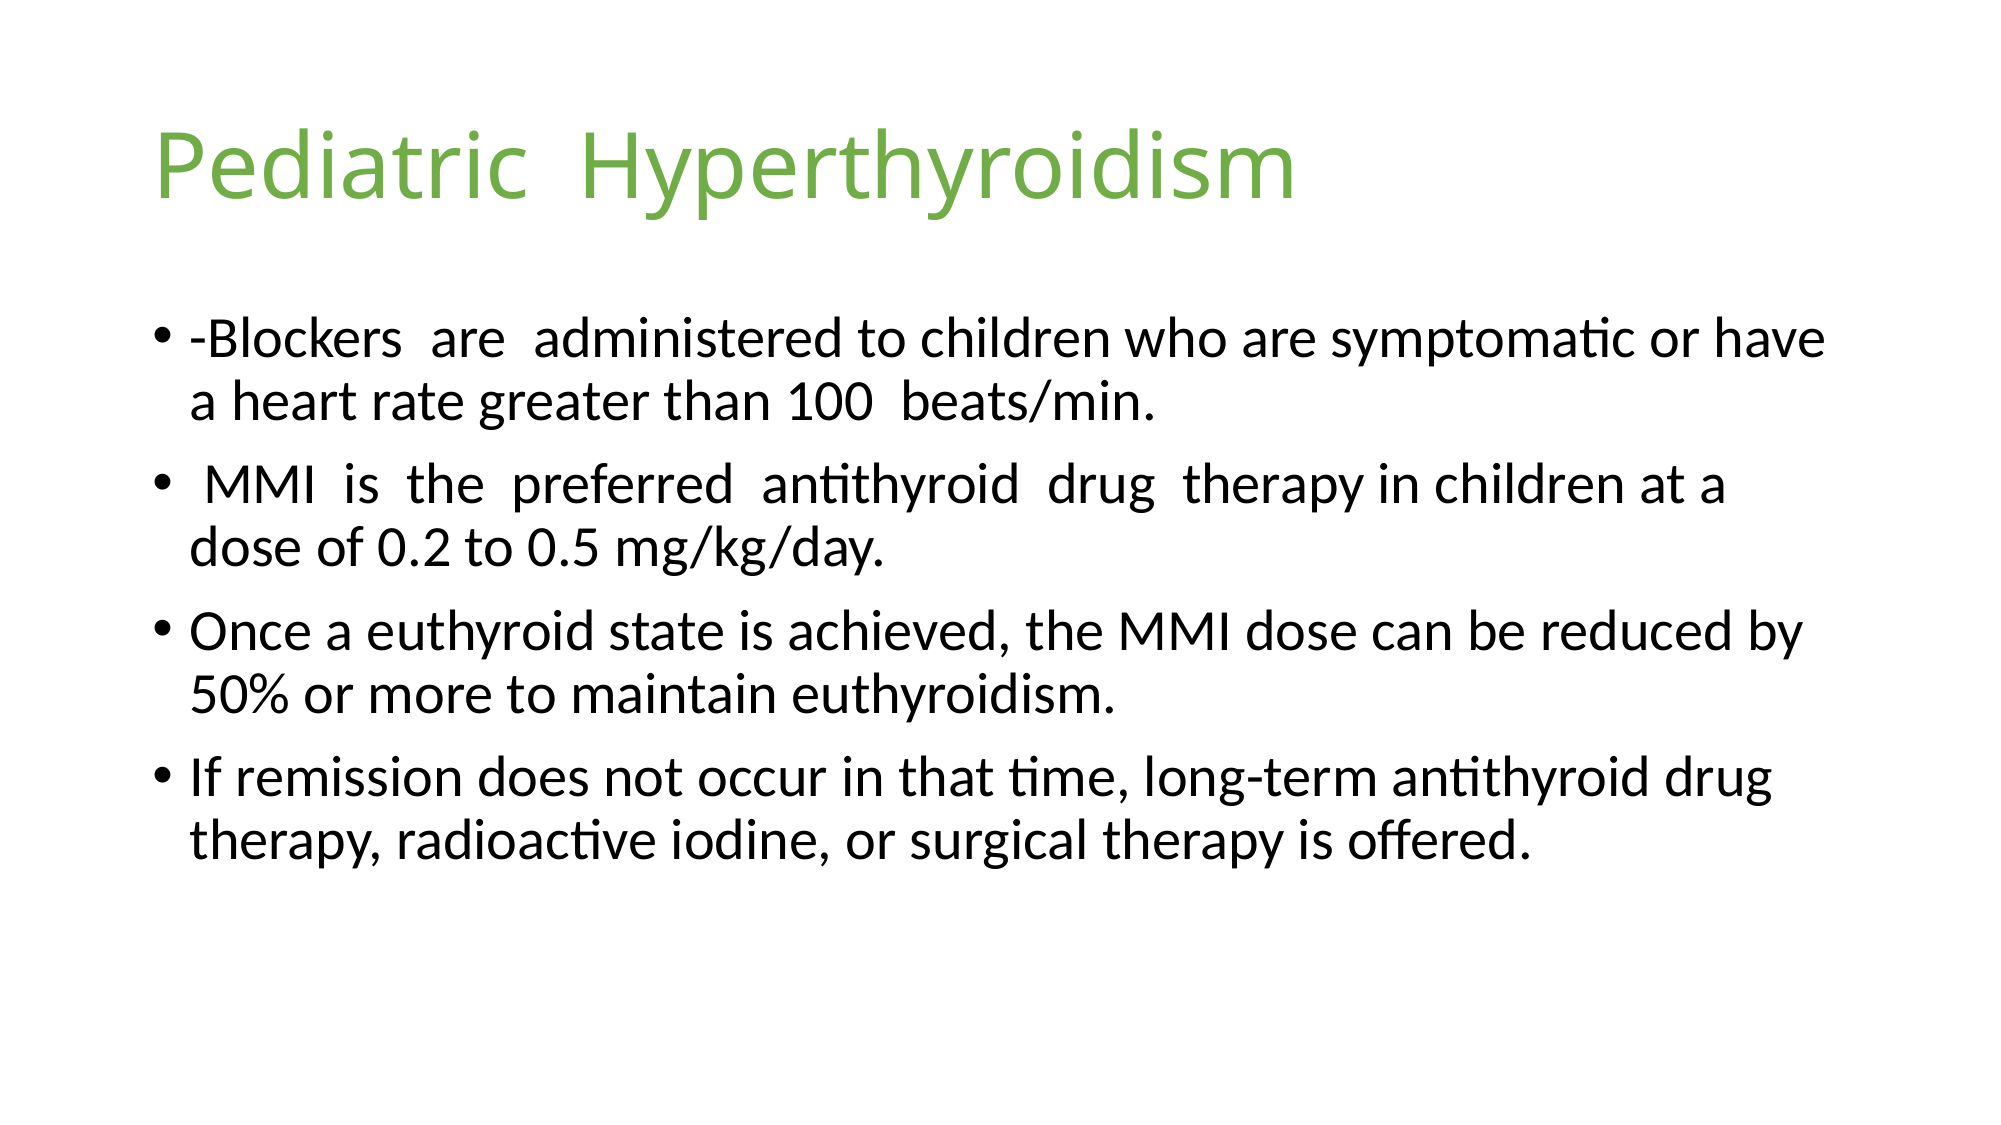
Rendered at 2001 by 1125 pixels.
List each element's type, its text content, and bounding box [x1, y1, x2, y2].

title Pediatric Hyperthyroidism [137, 59, 1863, 278]
list -Blockers are administered to children who are symptomatic or have a heart rate greater than 100 beats/min. MMI is the preferred antithyroid drug therapy in children at a dose of 0.2 to 0.5 mg/kg/day. Once a euthyroid state is achieved, the MMI dose can be reduced by 50% or more to maintain euthyroidism. If remission does not occur in that time, long-term antithyroid drug therapy, radioactive iodine, or surgical therapy is offered. [137, 299, 1863, 1014]
